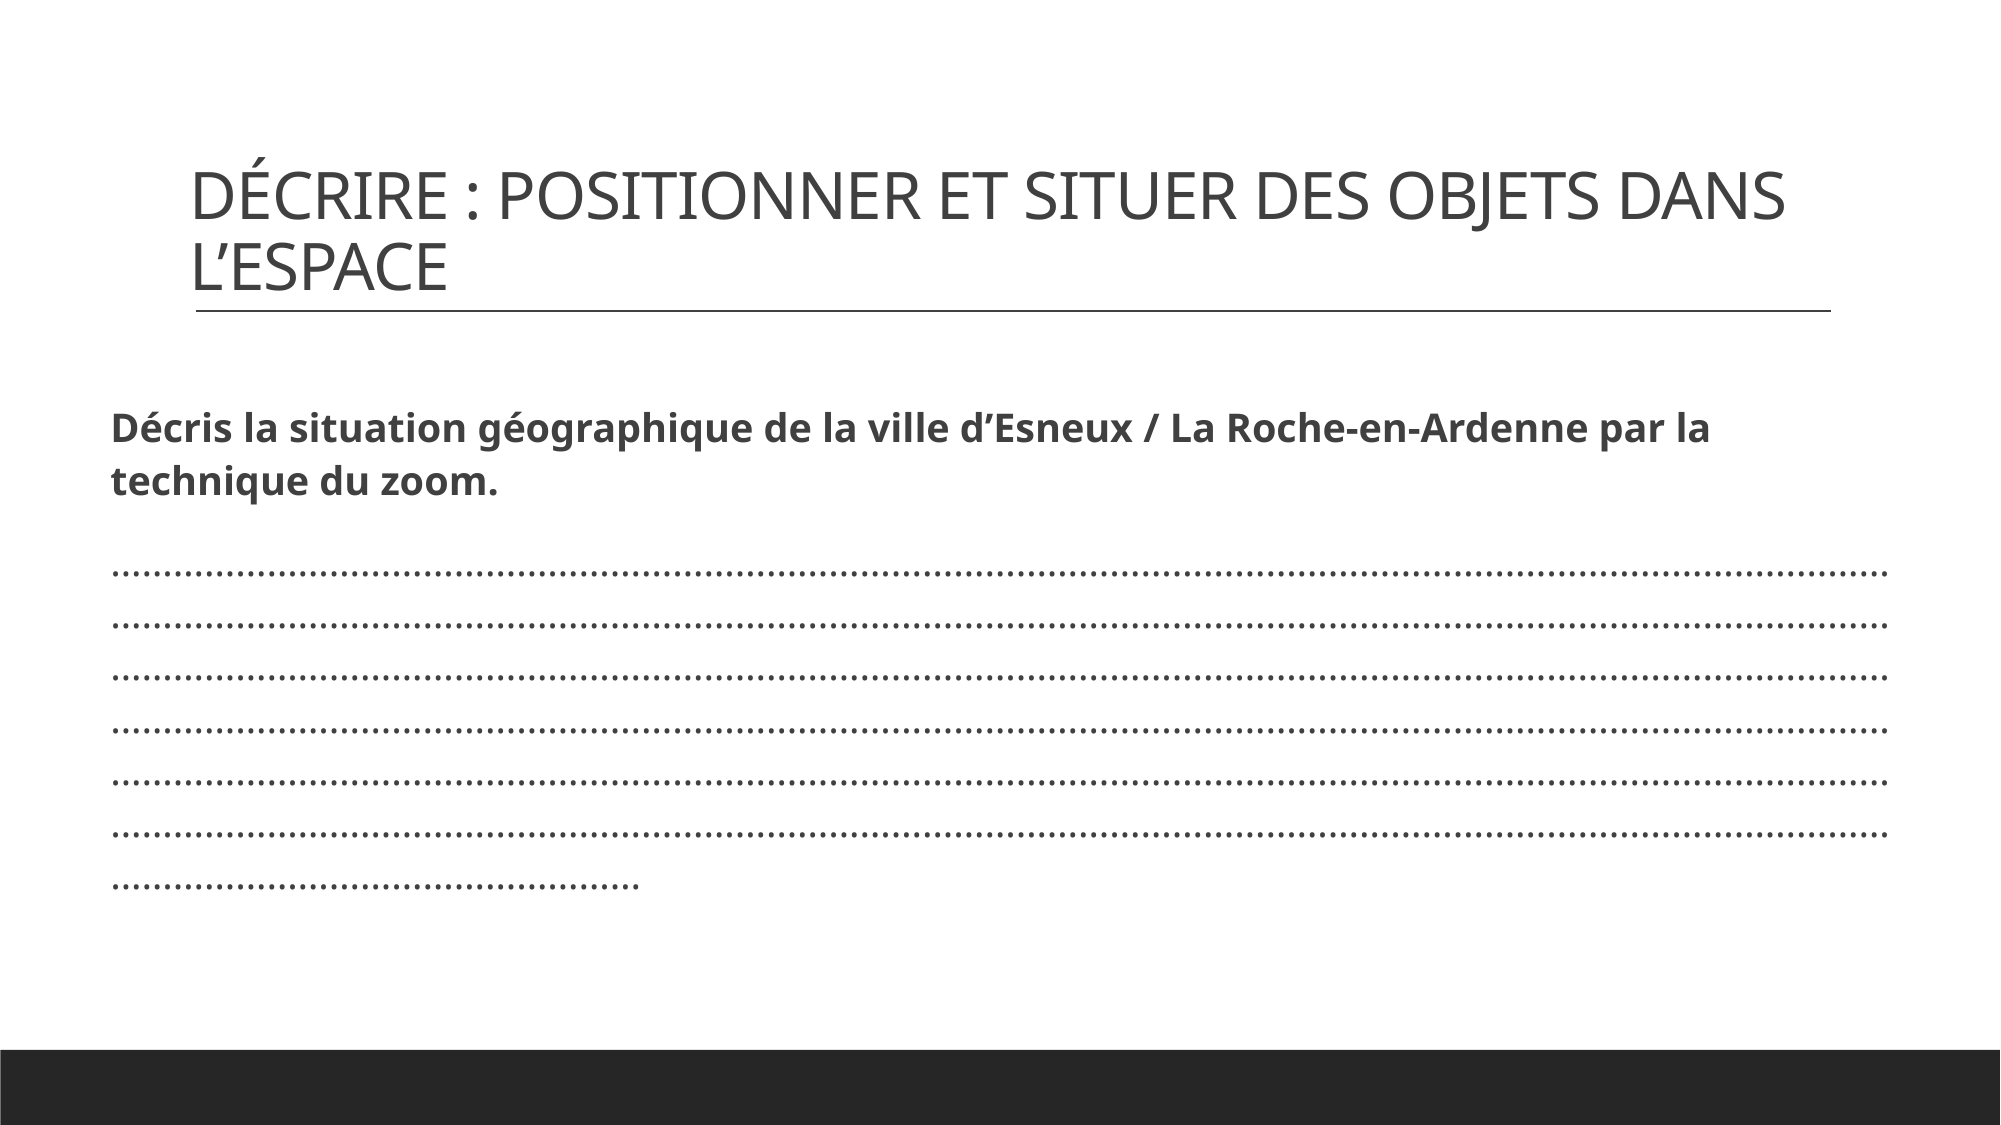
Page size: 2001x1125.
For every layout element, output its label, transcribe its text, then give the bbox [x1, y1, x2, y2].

title DÉCRIRE : POSITIONNER ET SITUER DES OBJETS DANS L’ESPACE [174, 153, 1825, 391]
list Décris la situation géographique de la ville d’Esneux / La Roche-en-Ardenne par la technique du zoom. …………………………………………………………………………………………………………………………………………………………………………………………………………………………………………………………………………………………………………………………………………………………………………………………………………………………………………………………………………………………………………………………………………………………………………………………………………………………………………………………………………………………………………………………………………………………………………………………………………………………………………………………………………………………………………………………………………………………………………………………… [95, 391, 1905, 988]
